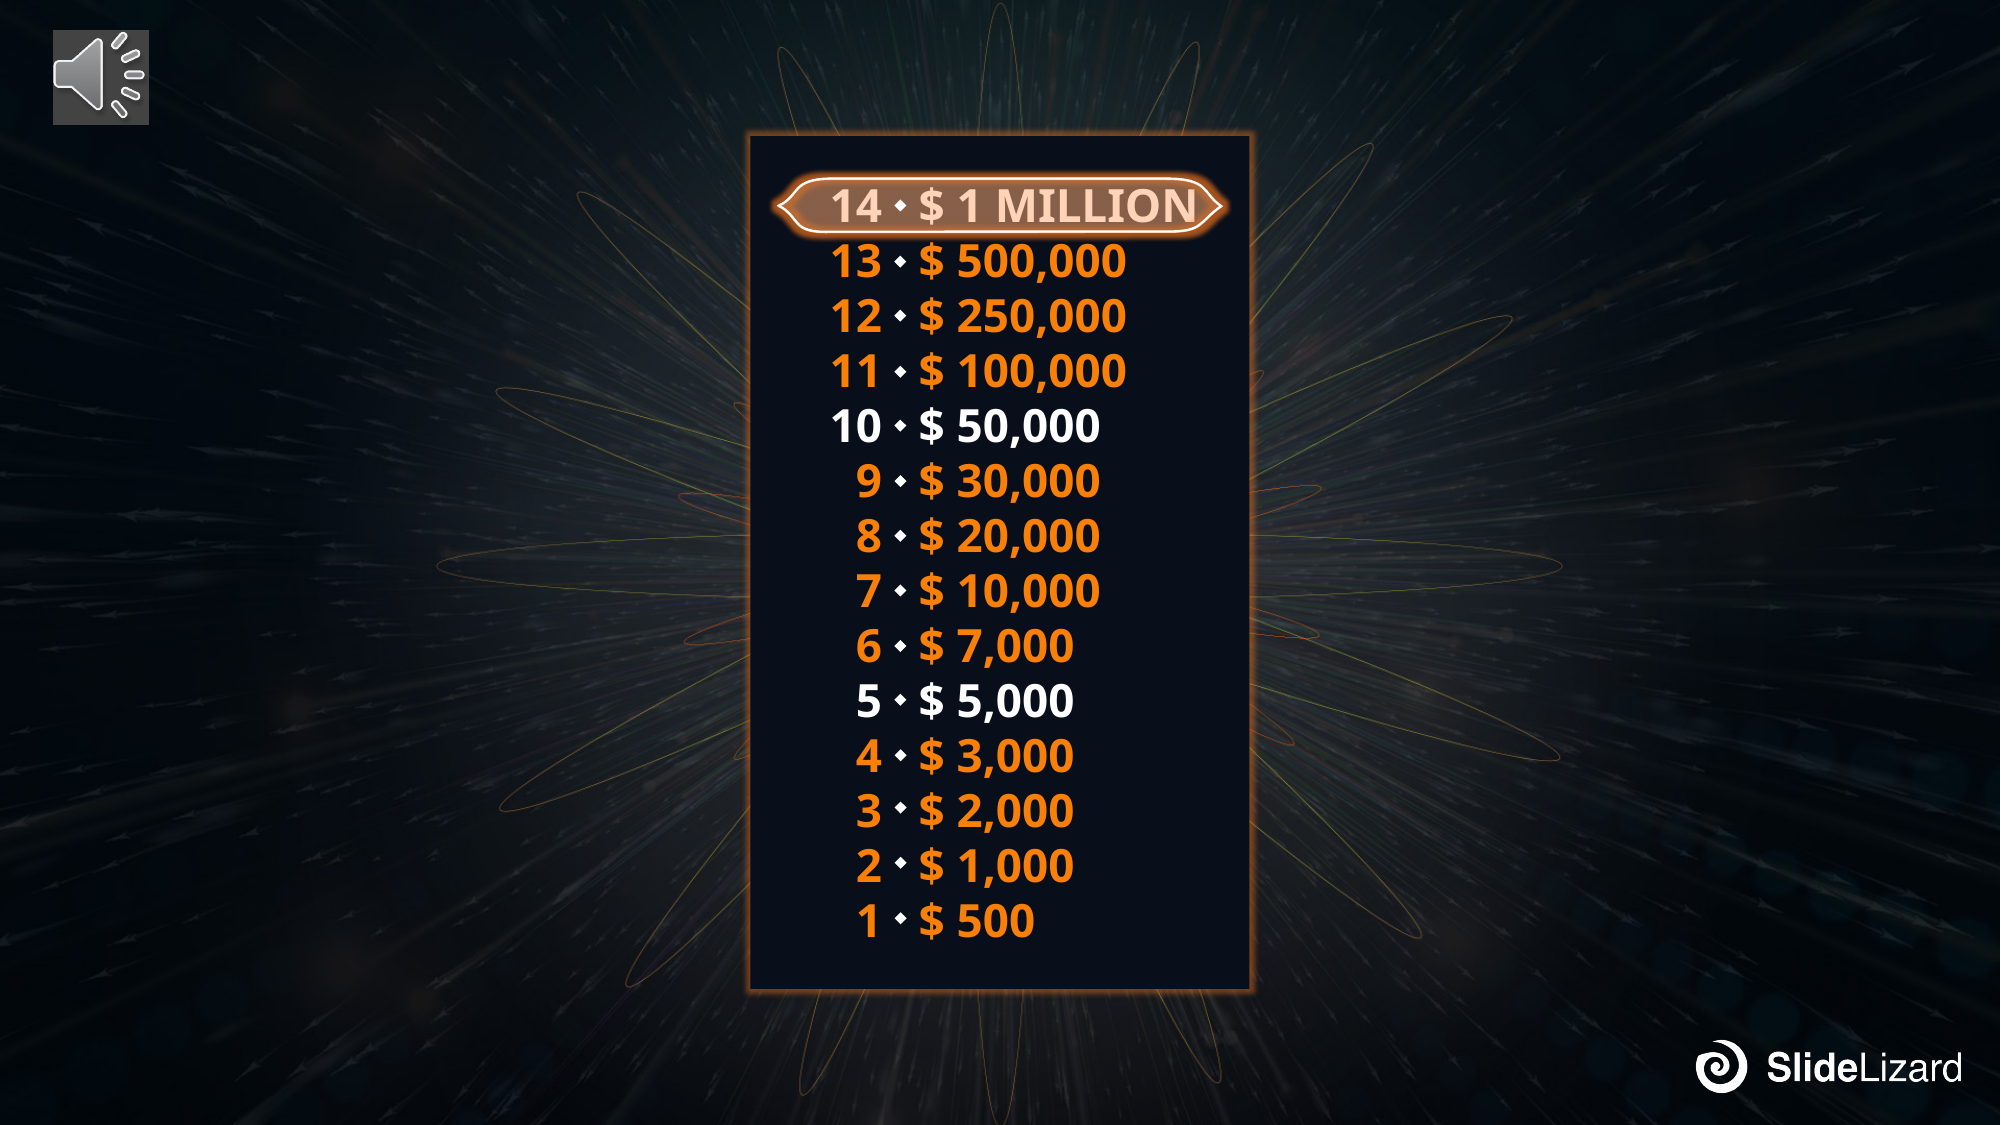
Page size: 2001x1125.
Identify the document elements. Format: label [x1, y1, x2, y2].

text_box [750, 136, 1250, 989]
picture [0, 0, 2000, 1125]
